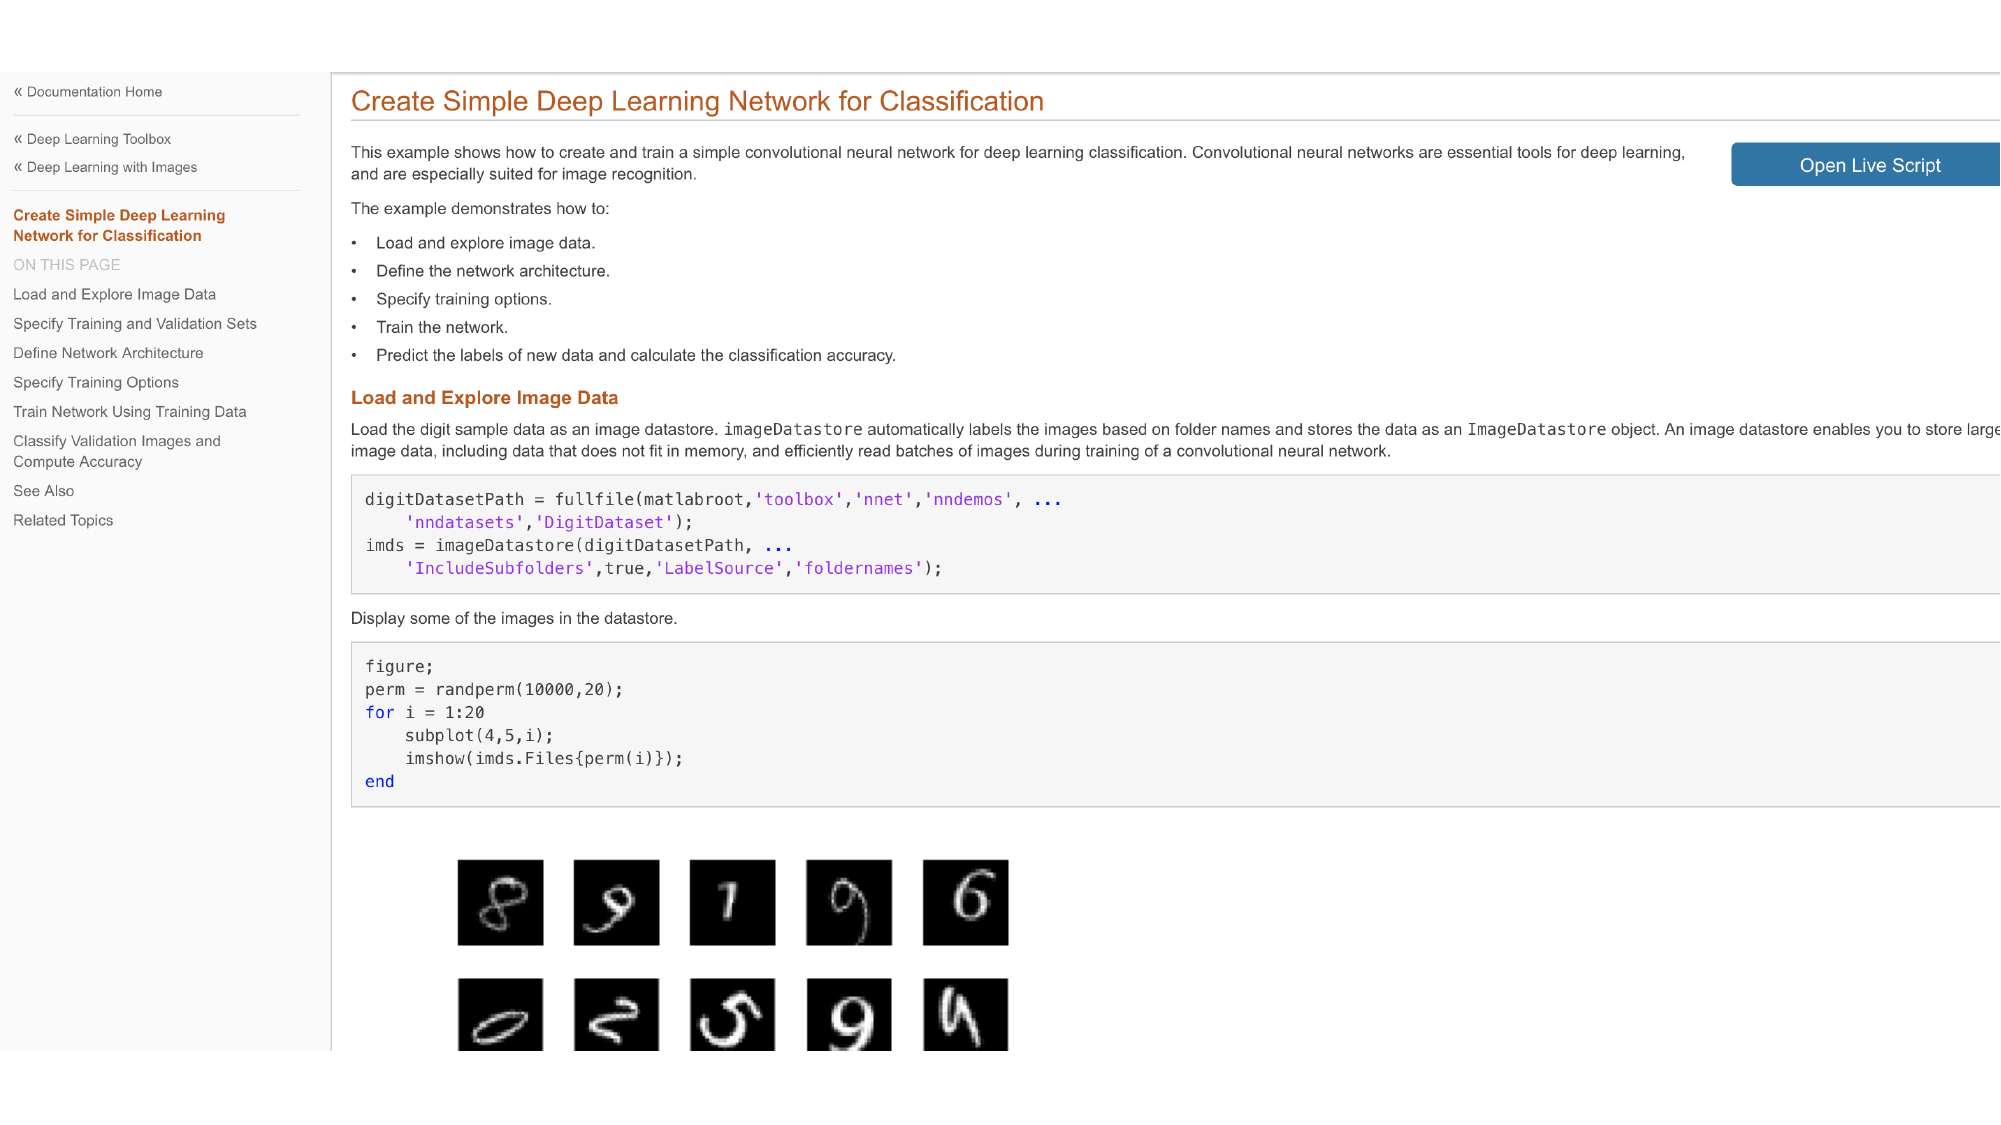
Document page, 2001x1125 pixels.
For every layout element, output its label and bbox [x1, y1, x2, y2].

picture [0, 72, 2000, 1051]
